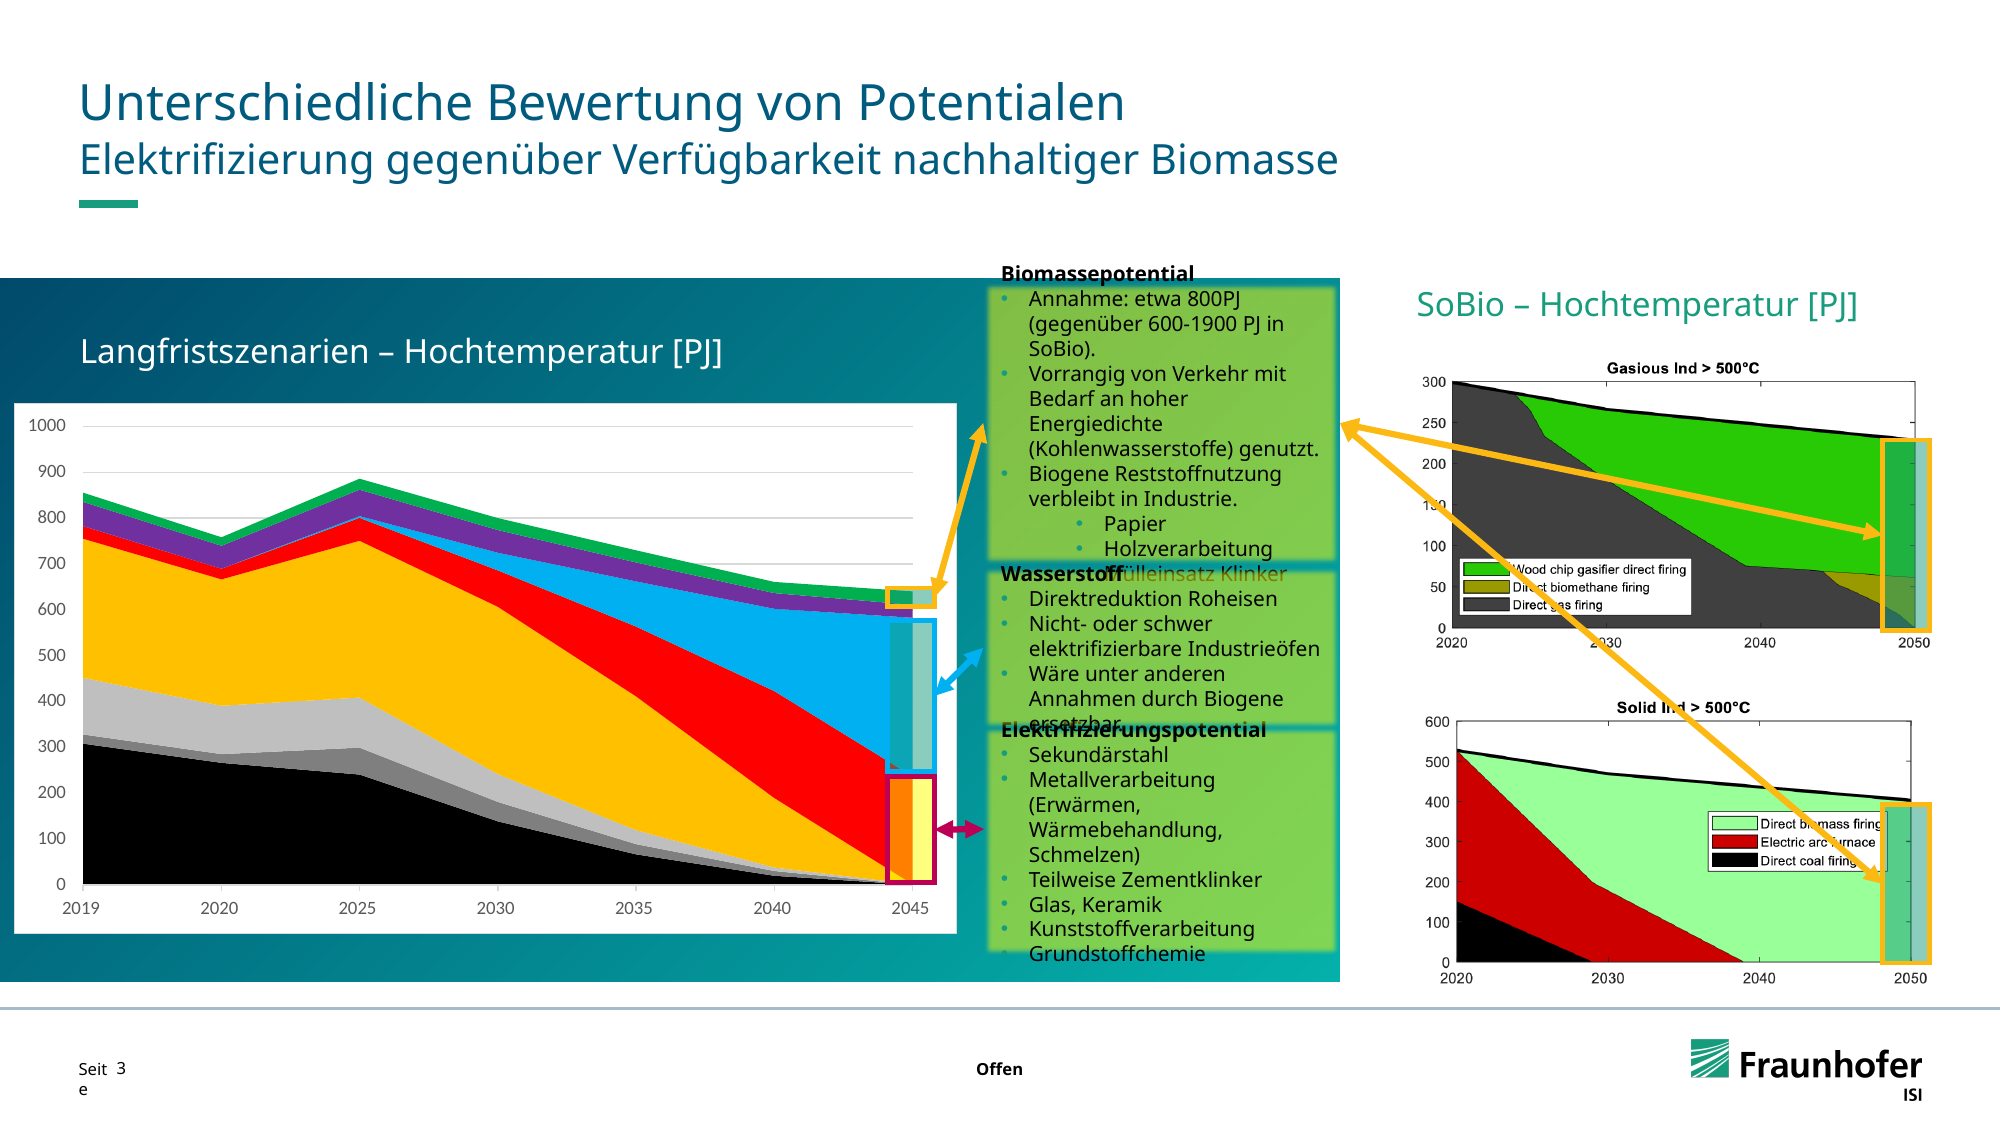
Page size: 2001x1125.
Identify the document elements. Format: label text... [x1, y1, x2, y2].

list Langfristszenarien – Hochtemperatur [PJ] [0, 278, 1340, 982]
list Elektrifizierung gegenüber Verfügbarkeit nachhaltiger Biomasse [78, 127, 1922, 180]
picture [891, 624, 931, 768]
slide_number 3 [116, 1059, 184, 1080]
text_box Biomassepotential Annahme: etwa 800PJ (gegenüber 600-1900 PJ in SoBio). Vorrangig von Verkehr mit Bedarf an hoher Energiedichte (Kohlenwasserstoffe) genutzt. Biogene Reststoffnutzung verbleibt in Industrie. Papier Holzverarbeitung Mülleinsatz Klinker [991, 290, 1334, 558]
picture [1416, 693, 1933, 989]
picture [1416, 360, 1933, 657]
list SoBio – Hochtemperatur [PJ] [1416, 278, 1933, 324]
picture [13, 402, 958, 934]
text_box Elektrifizierungspotential Sekundärstahl Metallverarbeitung (Erwärmen, Wärmebehandlung, Schmelzen) Teilweise Zementklinker Glas, Keramik Kunststoffverarbeitung Grundstoffchemie [990, 733, 1335, 950]
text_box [934, 423, 984, 598]
picture [1691, 1039, 1922, 1101]
title Unterschiedliche Bewertung von Potentialen [78, 64, 1922, 127]
text_box Wasserstoff Direktreduktion Roheisen Nicht- oder schwer elektrifizierbare Industrieöfen Wäre unter anderen Annahmen durch Biogene ersetzbar. [990, 574, 1334, 722]
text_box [1339, 536, 1883, 884]
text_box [934, 647, 984, 696]
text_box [1339, 423, 1883, 536]
